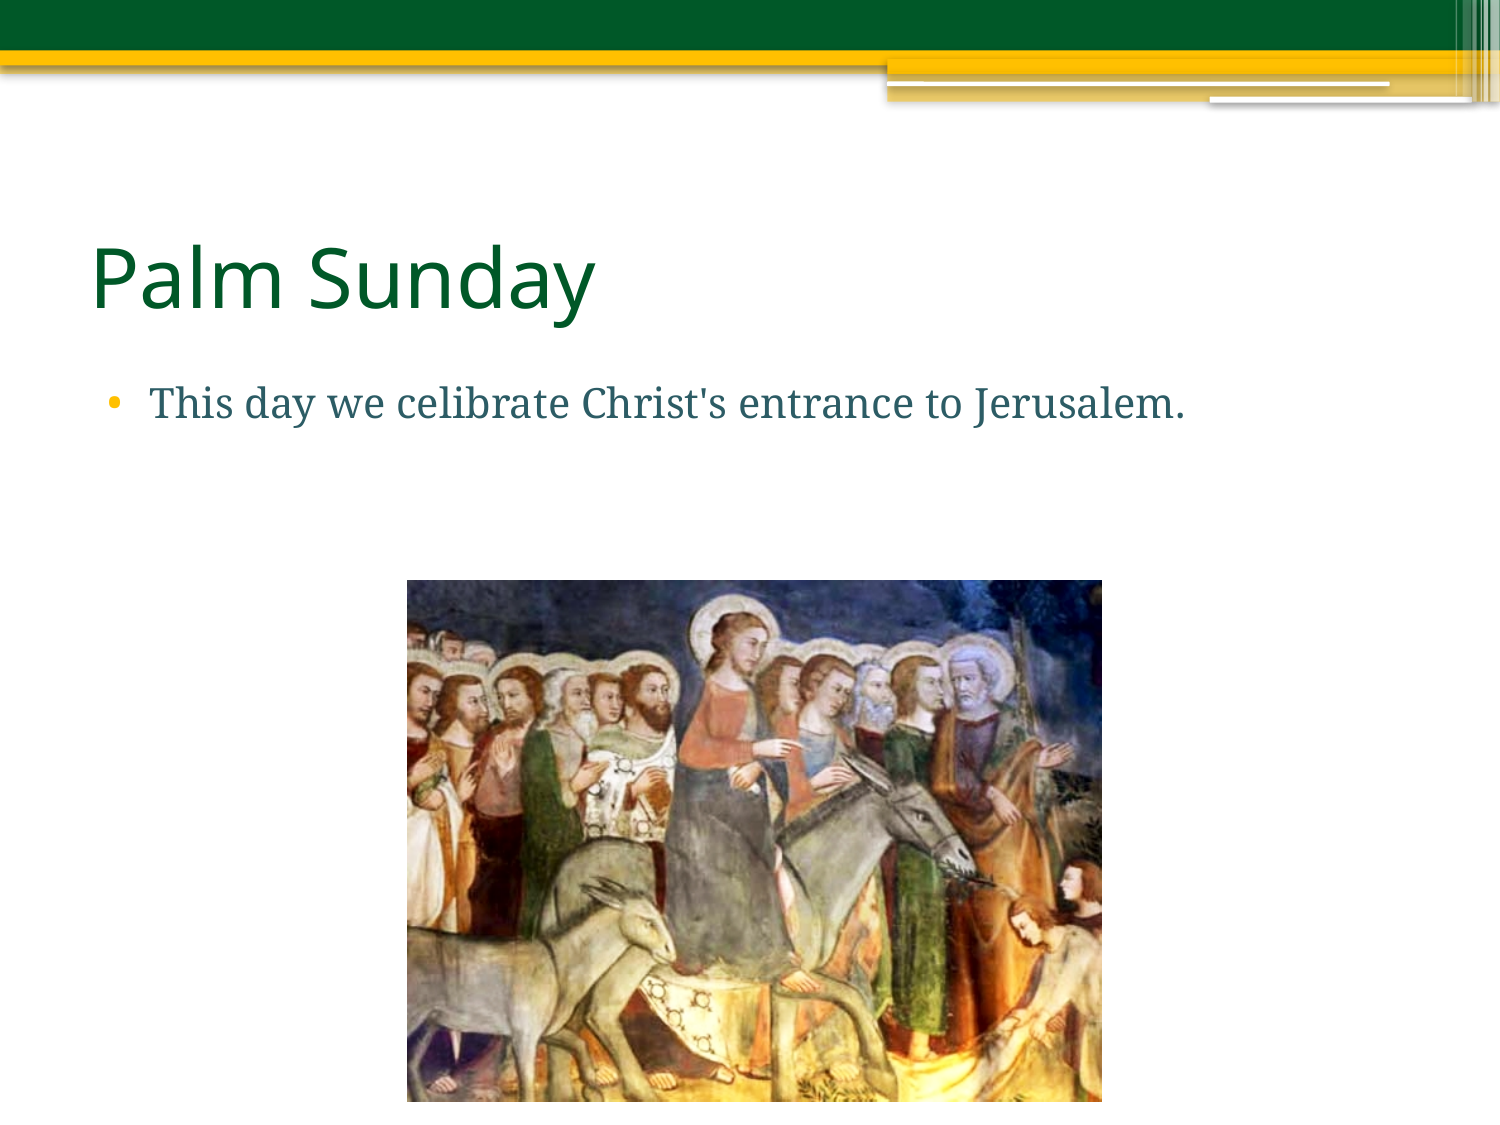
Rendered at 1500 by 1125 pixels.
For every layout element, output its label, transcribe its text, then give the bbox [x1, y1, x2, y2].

title Palm Sunday [75, 187, 1425, 363]
list This day we celibrate Christ's entrance to Jerusalem. [75, 368, 1425, 1079]
picture [407, 580, 1102, 1102]
